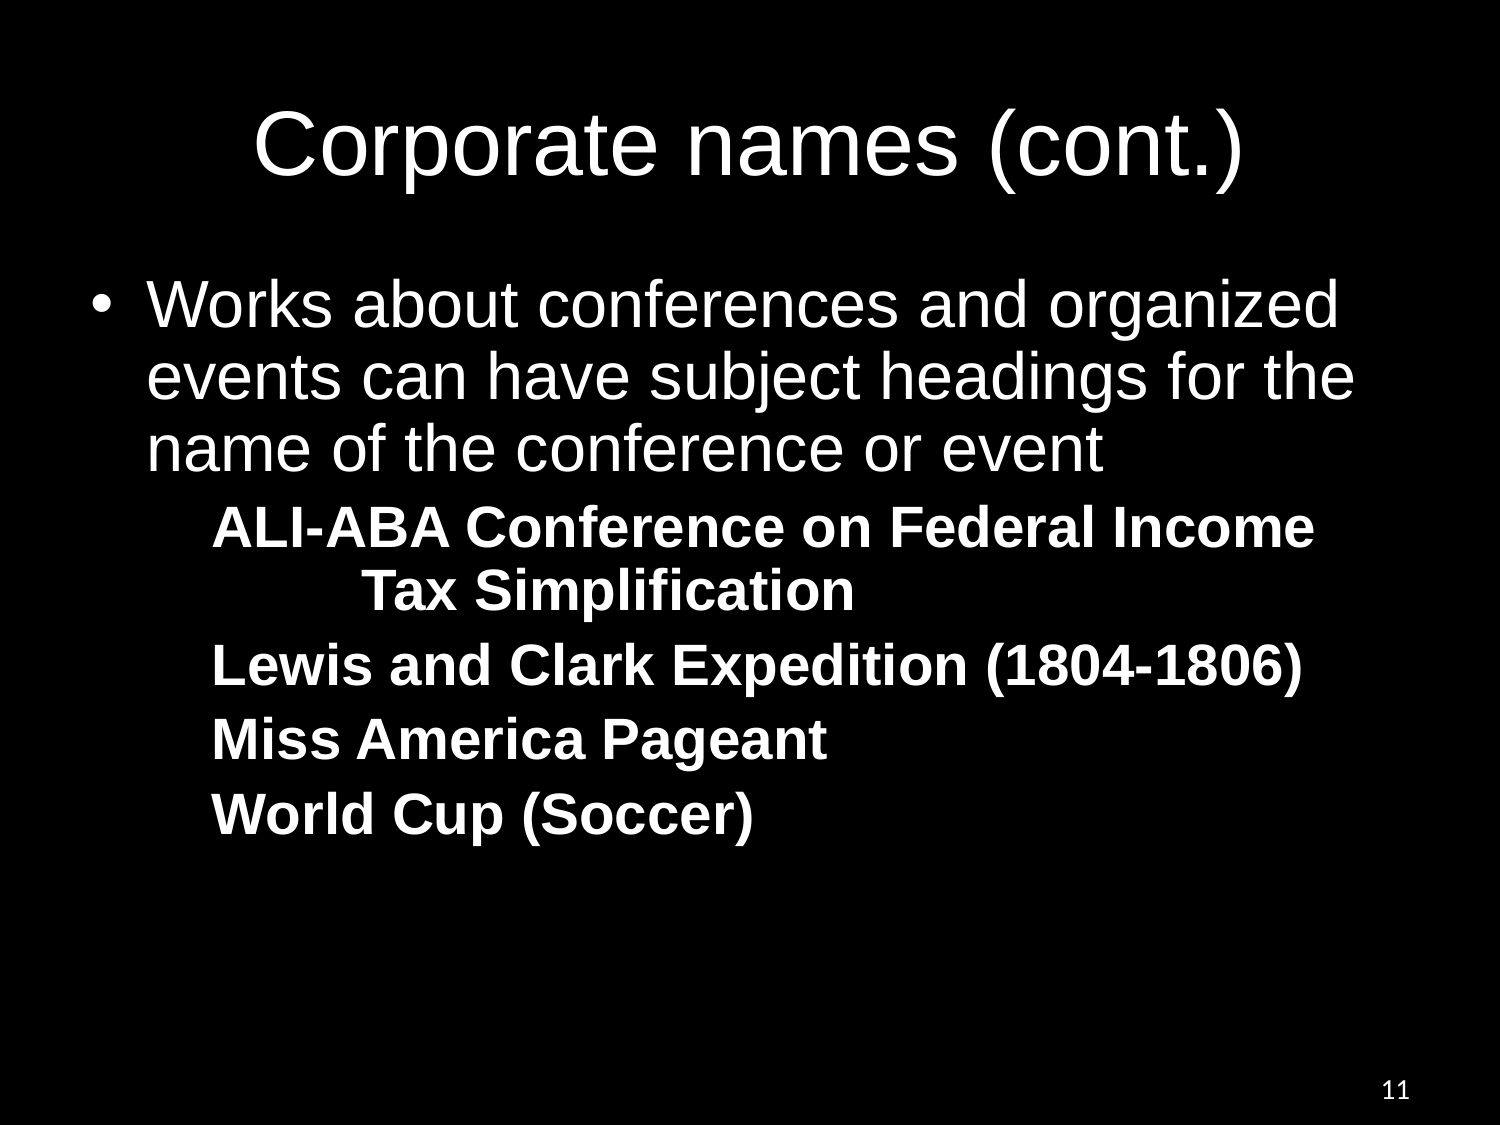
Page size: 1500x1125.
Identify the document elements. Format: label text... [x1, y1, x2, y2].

title Corporate names (cont.) [75, 45, 1425, 233]
text_box 11 [1112, 1037, 1425, 1113]
list Works about conferences and organized events can have subject headings for the name of the conference or event ALI-ABA Conference on Federal Income Tax Simplification Lewis and Clark Expedition (1804-1806) Miss America Pageant World Cup (Soccer) [75, 262, 1425, 1005]
